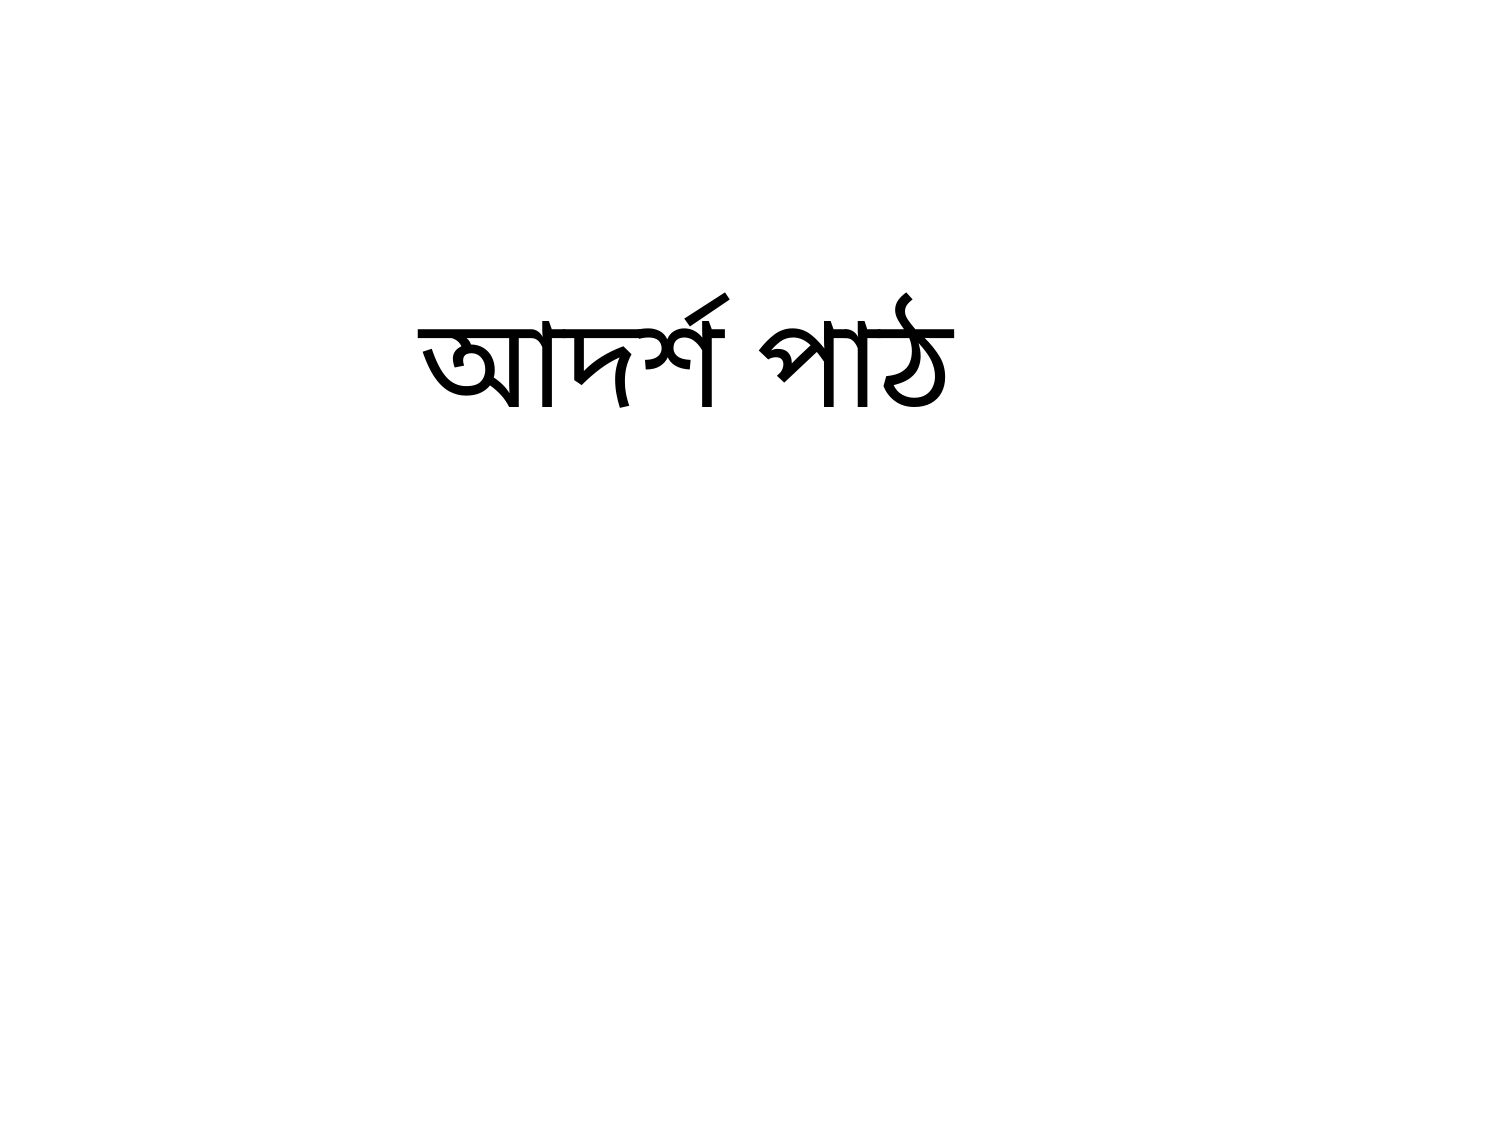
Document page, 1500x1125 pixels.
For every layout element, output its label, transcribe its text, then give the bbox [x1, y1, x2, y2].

text_box আদর্শ পাঠ [399, 274, 973, 440]
